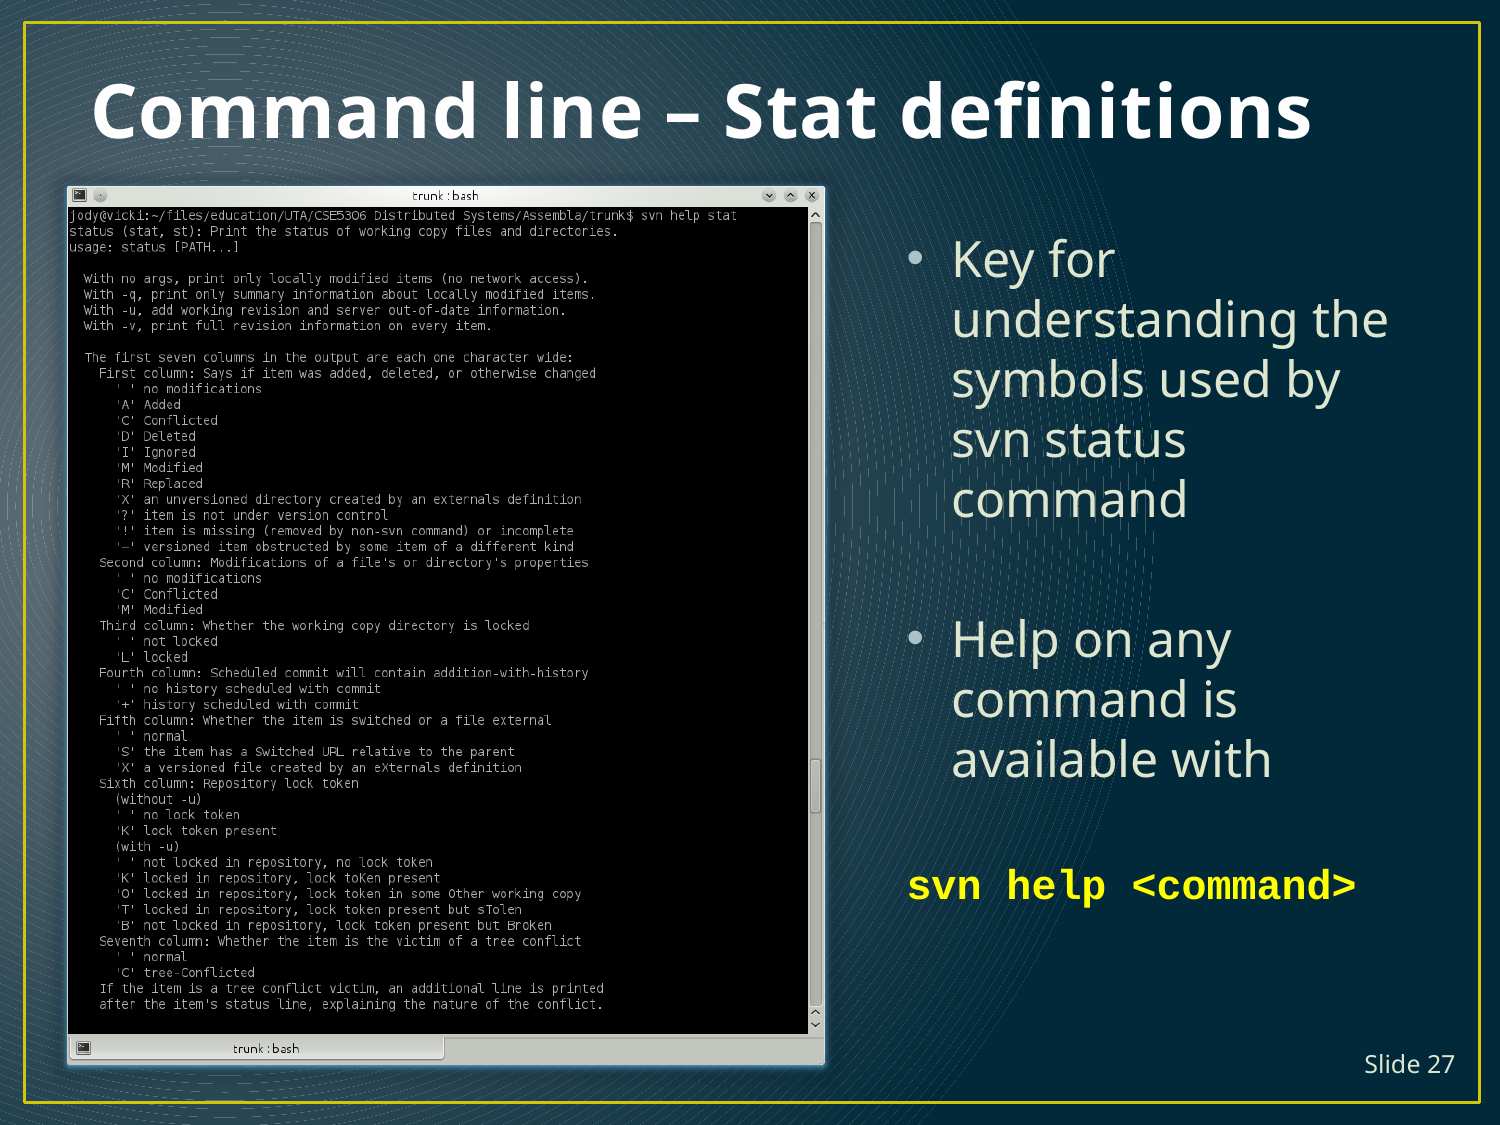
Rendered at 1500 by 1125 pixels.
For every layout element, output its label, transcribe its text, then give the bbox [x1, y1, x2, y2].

title Command line – Stat definitions [75, 45, 1425, 161]
text_box Key for understanding the symbols used by svn status command Help on any command is available with svn help <command> [891, 219, 1412, 1000]
slide_number Slide 27 [1120, 1035, 1471, 1096]
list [29, 148, 863, 1103]
